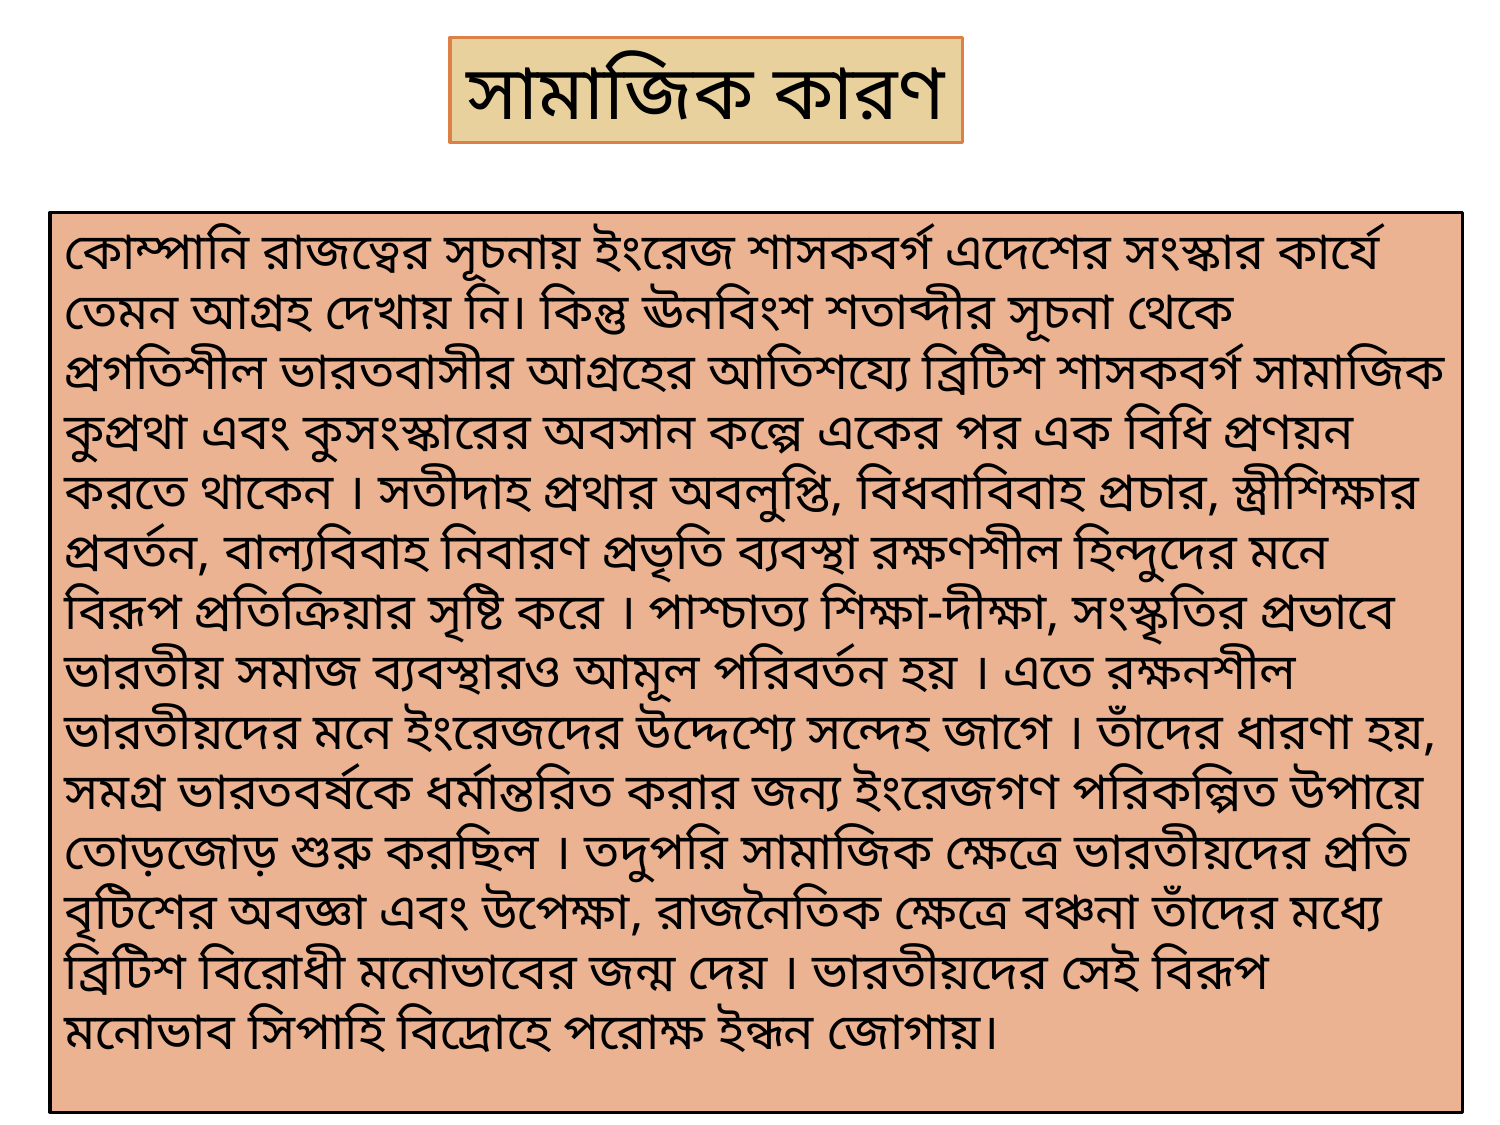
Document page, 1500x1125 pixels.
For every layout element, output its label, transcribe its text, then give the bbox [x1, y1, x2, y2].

text_box কোম্পানি রাজত্বের সূচনায় ইংরেজ শাসকবর্গ এদেশের সংস্কার কার্যে তেমন আগ্রহ দেখায় নি। কিন্তু ঊনবিংশ শতাব্দীর সূচনা থেকে প্রগতিশীল ভারতবাসীর আগ্রহের আতিশয্যে ব্রিটিশ শাসকবর্গ সামাজিক কুপ্রথা এবং কুসংস্কারের অবসান কল্পে একের পর এক বিধি প্রণয়ন করতে থাকেন । সতীদাহ প্রথার অবলুপ্তি, বিধবাবিবাহ প্রচার, স্ত্রীশিক্ষার প্রবর্তন, বাল্যবিবাহ নিবারণ প্রভৃতি ব্যবস্থা রক্ষণশীল হিন্দুদের মনে বিরূপ প্রতিক্রিয়ার সৃষ্টি করে । পাশ্চাত্য শিক্ষা-দীক্ষা, সংস্কৃতির প্রভাবে ভারতীয় সমাজ ব্যবস্থারও আমূল পরিবর্তন হয় । এতে রক্ষনশীল ভারতীয়দের মনে ইংরেজদের উদ্দেশ্যে সন্দেহ জাগে । তাঁদের ধারণা হয়, সমগ্র ভারতবর্ষকে ধর্মান্তরিত করার জন্য ইংরেজগণ পরিকল্পিত উপায়ে তোড়জোড় শুরু করছিল । তদুপরি সামাজিক ক্ষেত্রে ভারতীয়দের প্রতি বৃটিশের অবজ্ঞা এবং উপেক্ষা, রাজনৈতিক ক্ষেত্রে বঞ্চনা তাঁদের মধ্যে ব্রিটিশ বিরোধী মনোভাবের জন্ম দেয় । ভারতীয়দের সেই বিরূপ মনোভাব সিপাহি বিদ্রোহে পরোক্ষ ইন্ধন জোগায়। [48, 211, 1464, 1114]
text_box সামাজিক কারণ [448, 36, 964, 144]
